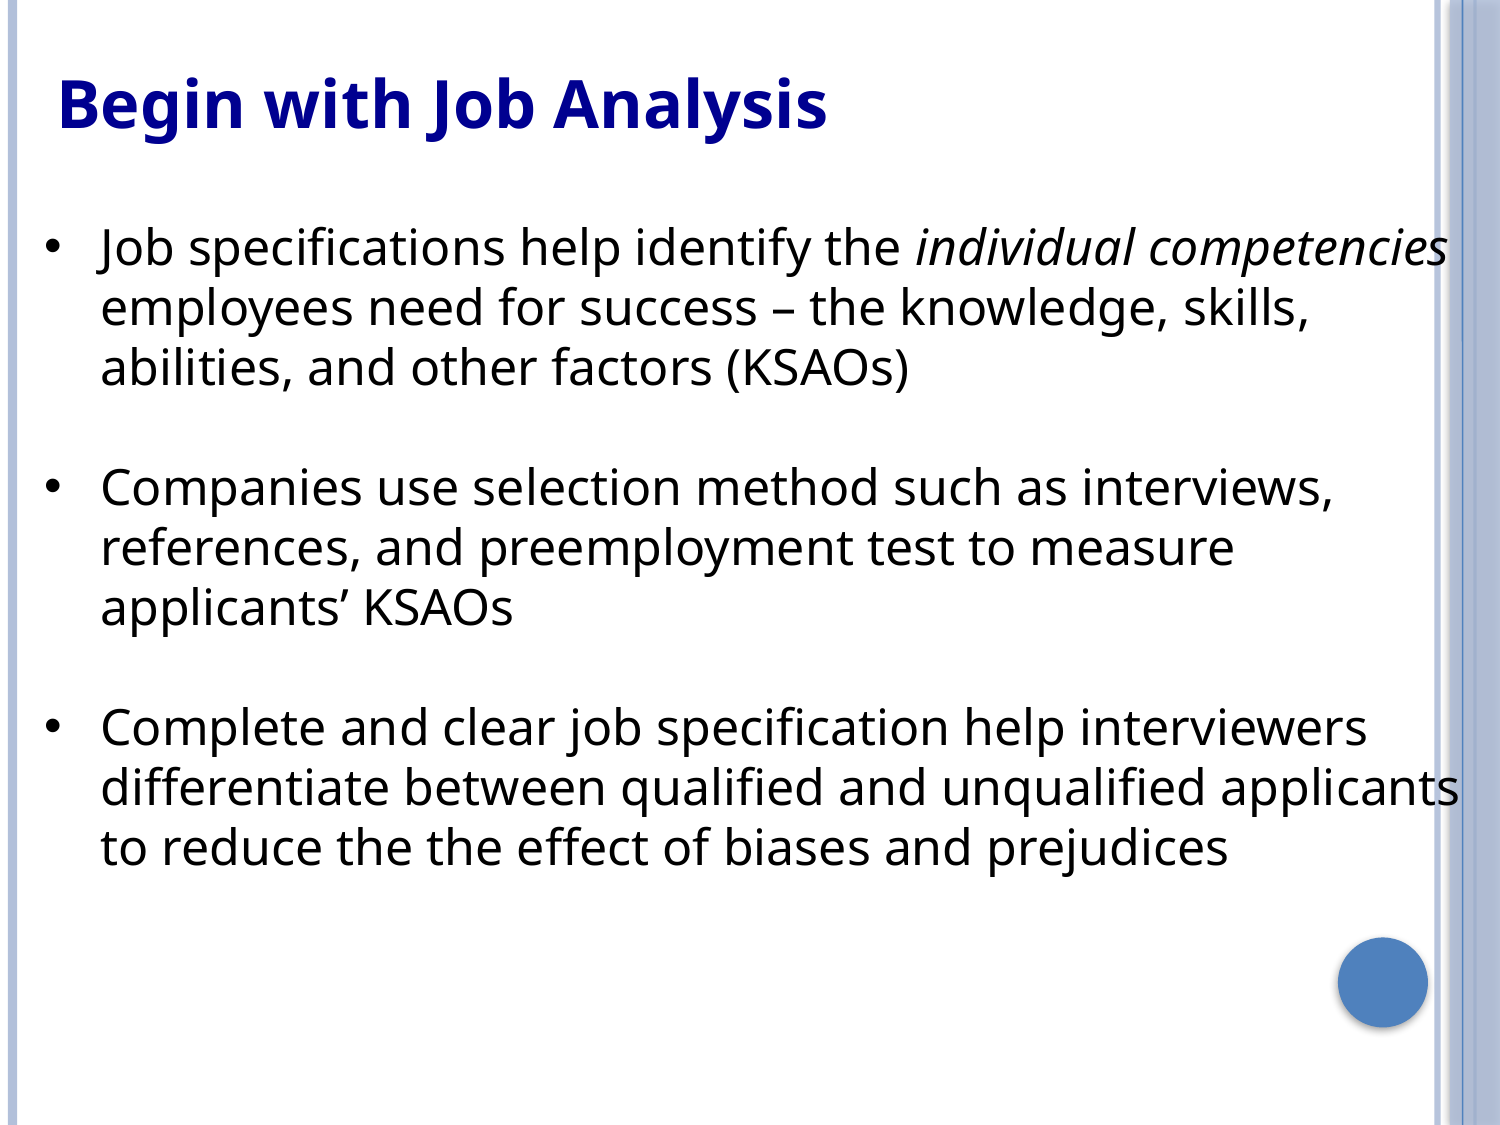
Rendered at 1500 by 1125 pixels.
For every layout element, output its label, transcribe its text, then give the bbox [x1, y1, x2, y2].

text_box Job specifications help identify the individual competencies employees need for success – the knowledge, skills, abilities, and other factors (KSAOs) Companies use selection method such as interviews, references, and preemployment test to measure applicants’ KSAOs Complete and clear job specification help interviewers differentiate between qualified and unqualified applicants to reduce the the effect of biases and prejudices [29, 208, 1500, 943]
text_box Begin with Job Analysis [41, 54, 1500, 150]
